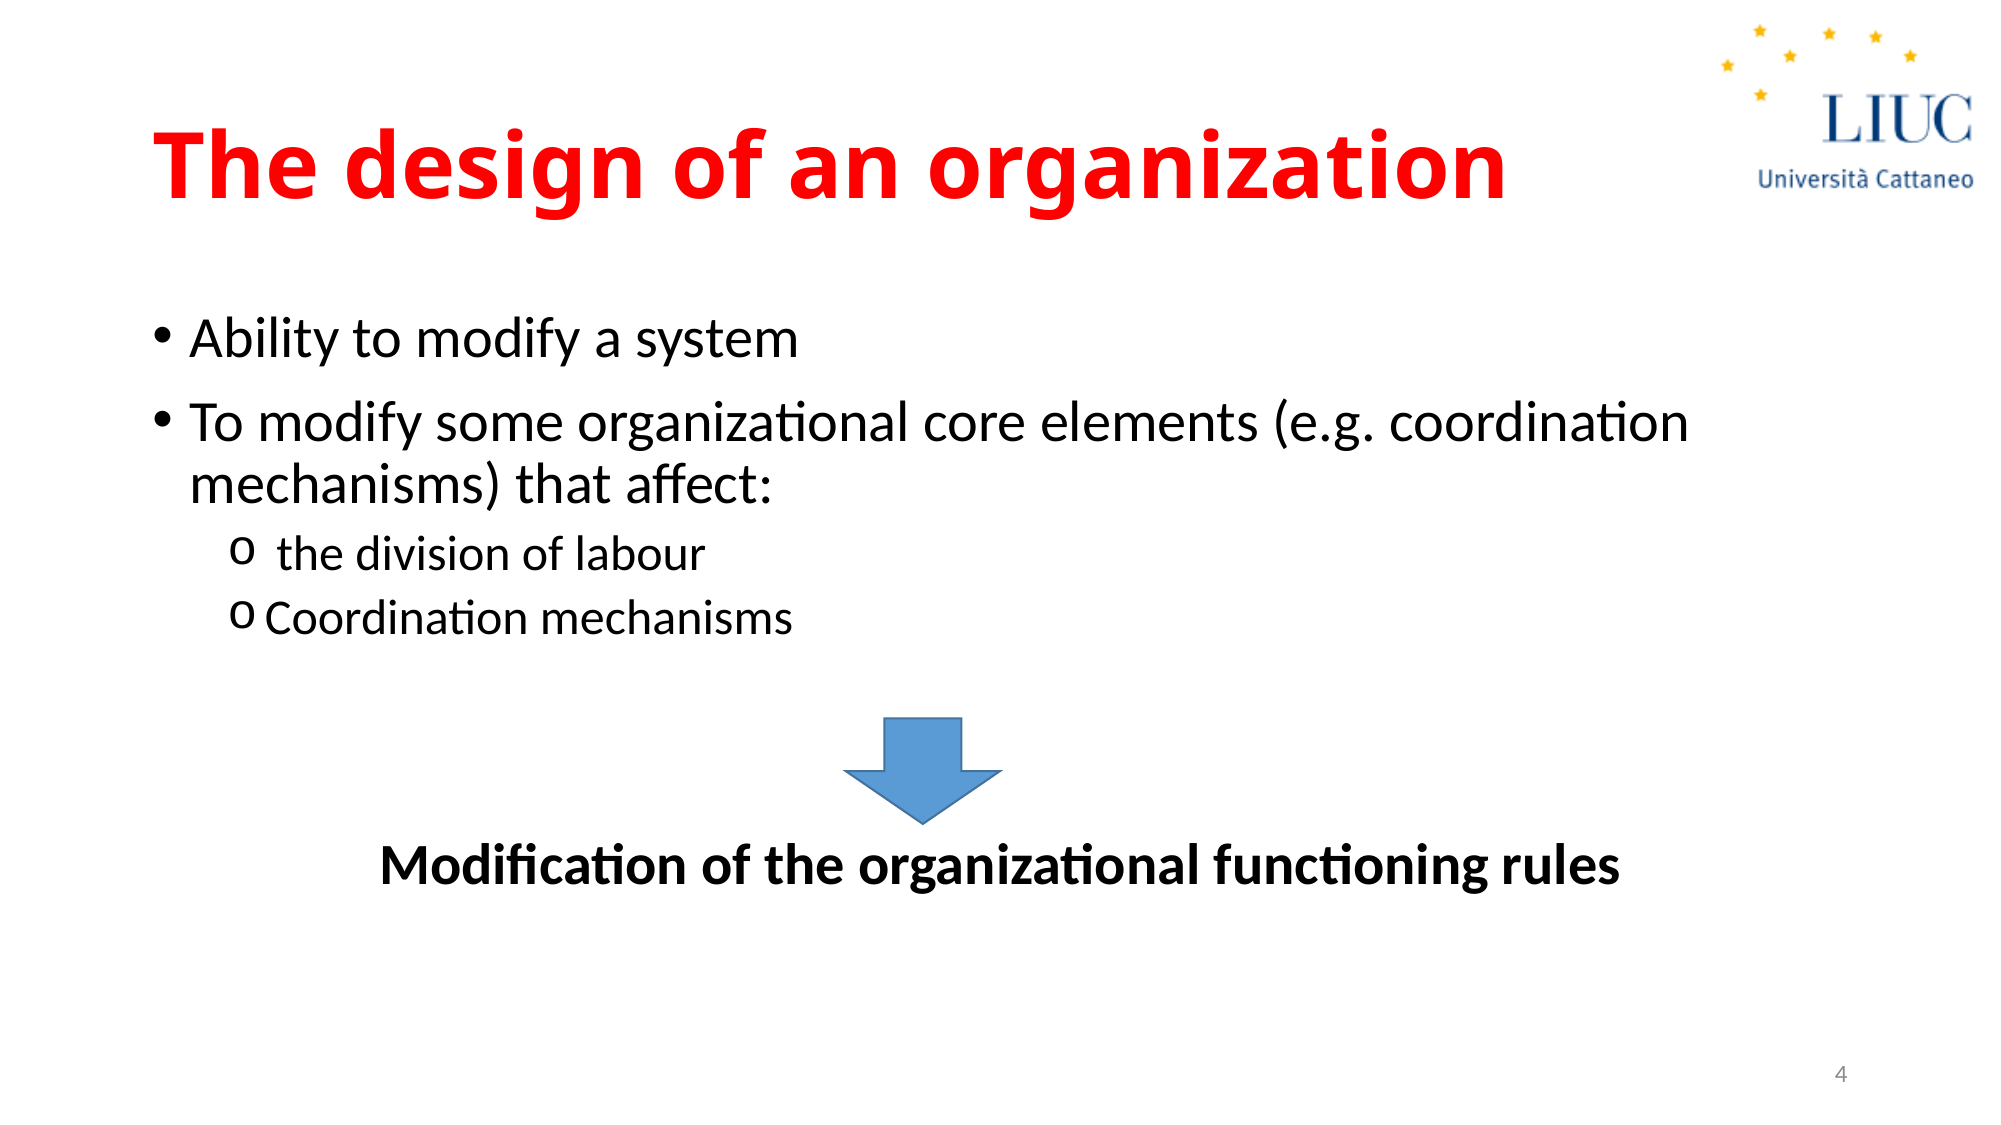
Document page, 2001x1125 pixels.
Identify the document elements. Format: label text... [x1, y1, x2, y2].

list Ability to modify a system To modify some organizational core elements (e.g. coordination mechanisms) that affect: the division of labour Coordination mechanisms Modification of the organizational functioning rules [137, 299, 1863, 1014]
picture [1696, 0, 2000, 210]
slide_number 4 [1412, 1042, 1863, 1103]
text_box [842, 717, 1004, 826]
title The design of an organization [137, 59, 1863, 278]
